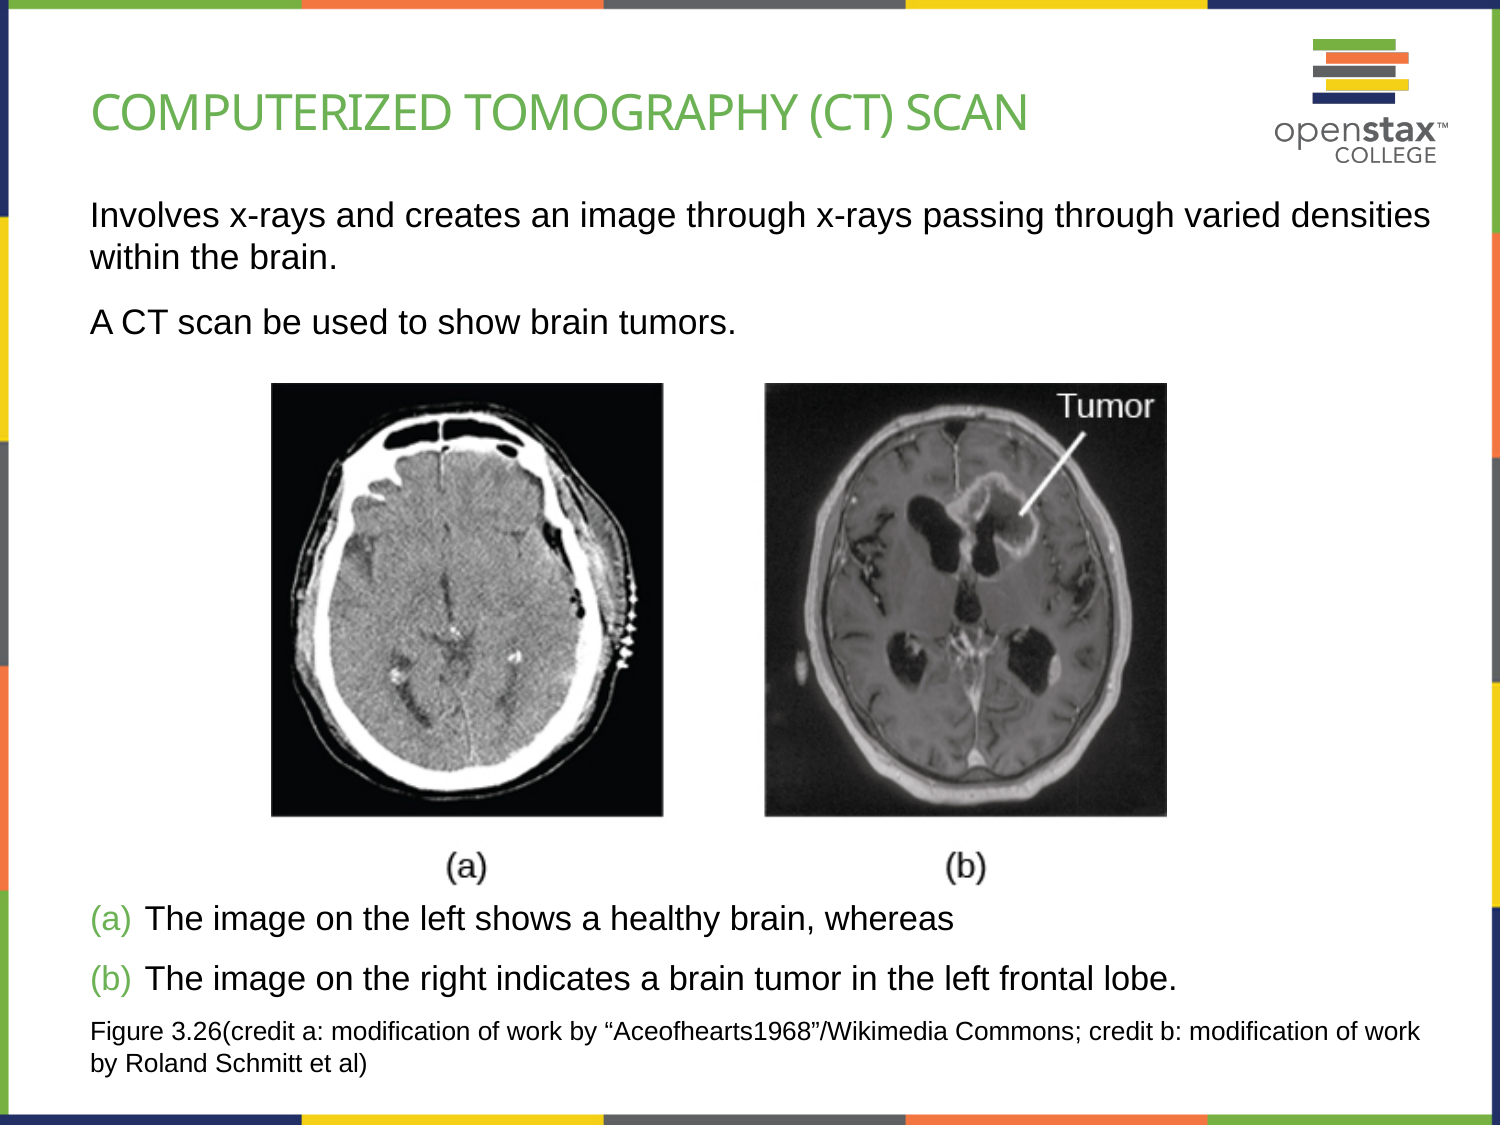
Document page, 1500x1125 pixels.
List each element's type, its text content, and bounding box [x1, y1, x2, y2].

text_box Involves x-rays and creates an image through x-rays passing through varied densities within the brain. A CT scan be used to show brain tumors. [74, 184, 1448, 349]
title Computerized tomography (CT) SCAN [75, 39, 1274, 148]
list The image on the left shows a healthy brain, whereas The image on the right indicates a brain tumor in the left frontal lobe. Figure 3.26(credit a: modification of work by “Aceofhearts1968”/Wikimedia Commons; credit b: modification of work by Roland Schmitt et al) [75, 888, 1448, 1086]
picture [0, 0, 1500, 1125]
